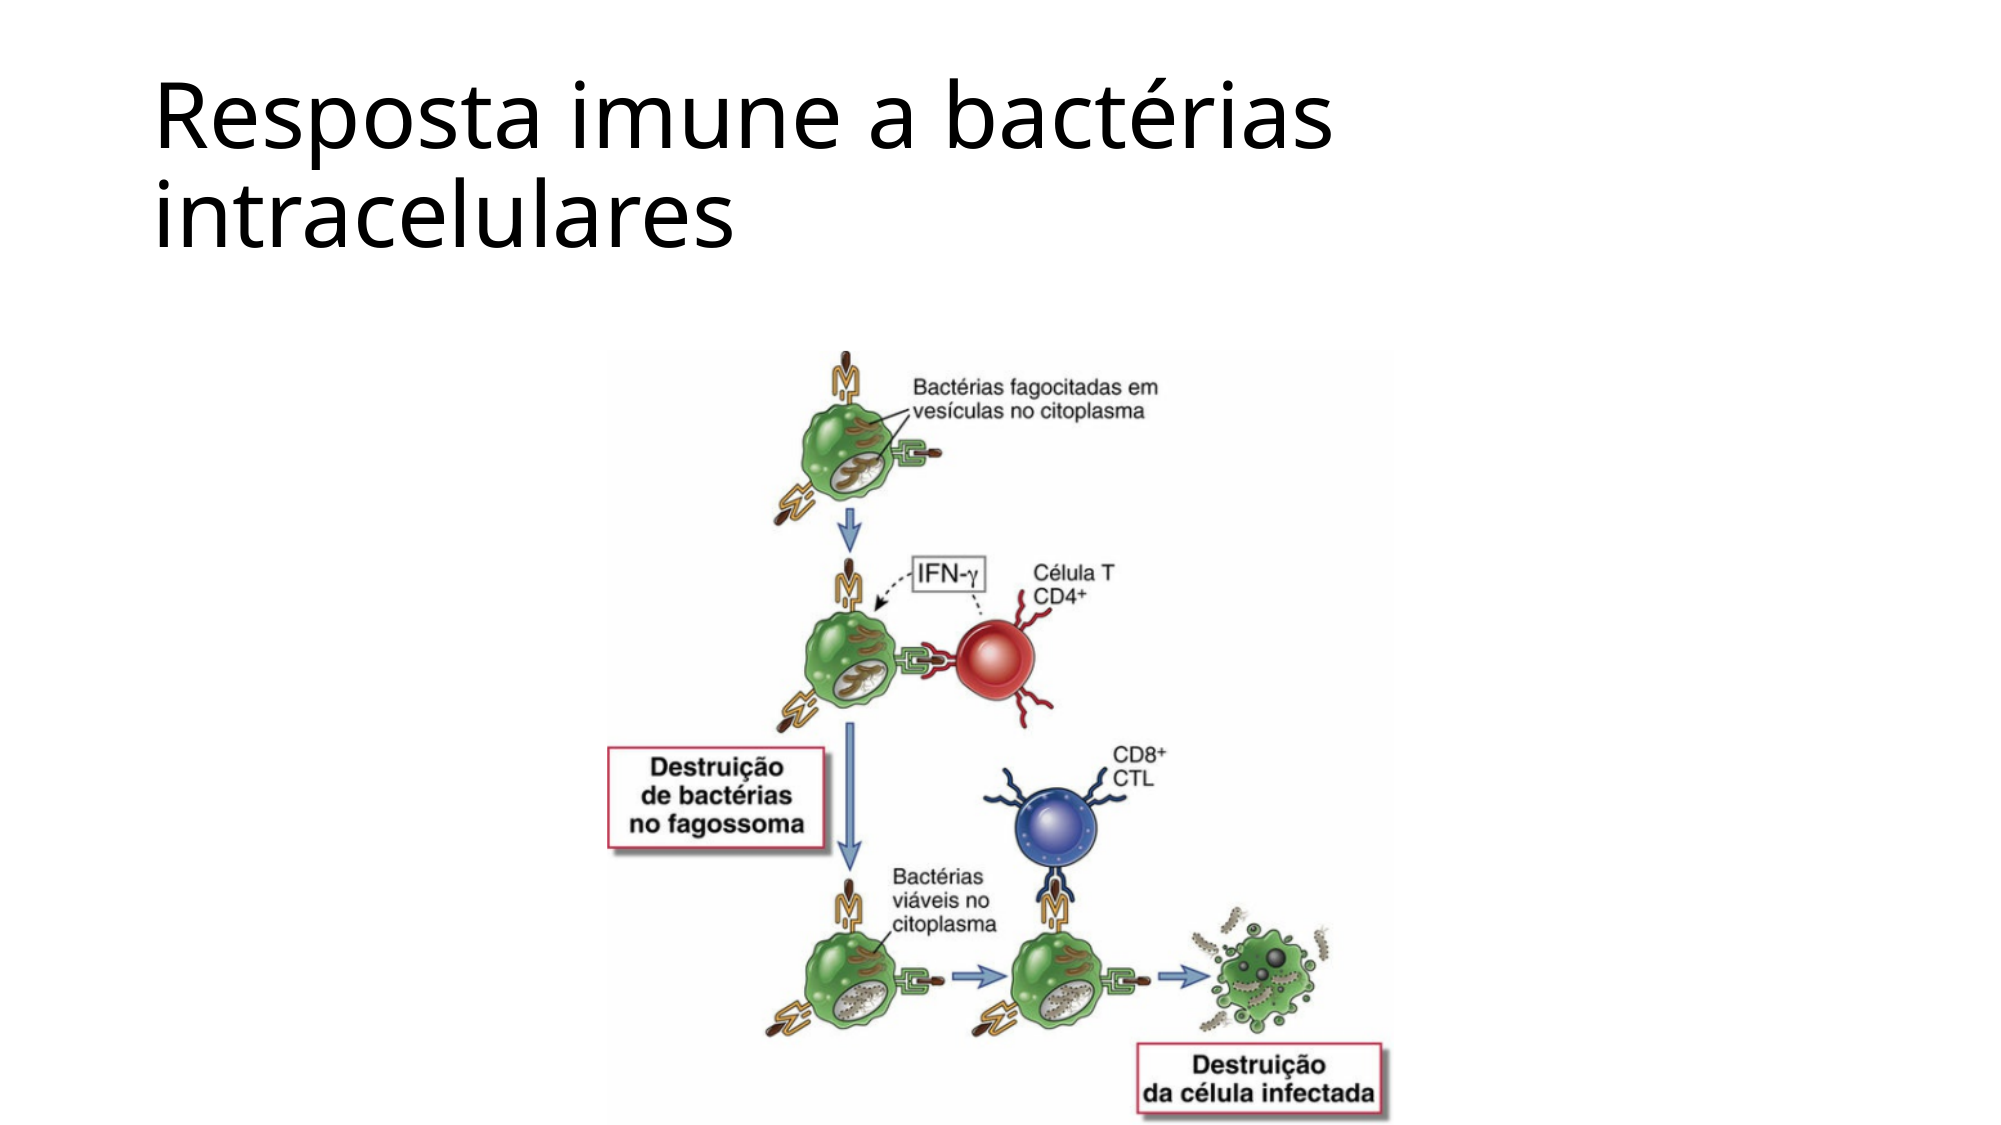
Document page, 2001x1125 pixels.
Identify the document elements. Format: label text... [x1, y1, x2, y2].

picture [552, 319, 1448, 1125]
title Resposta imune a bactérias intracelulares [137, 59, 1863, 278]
